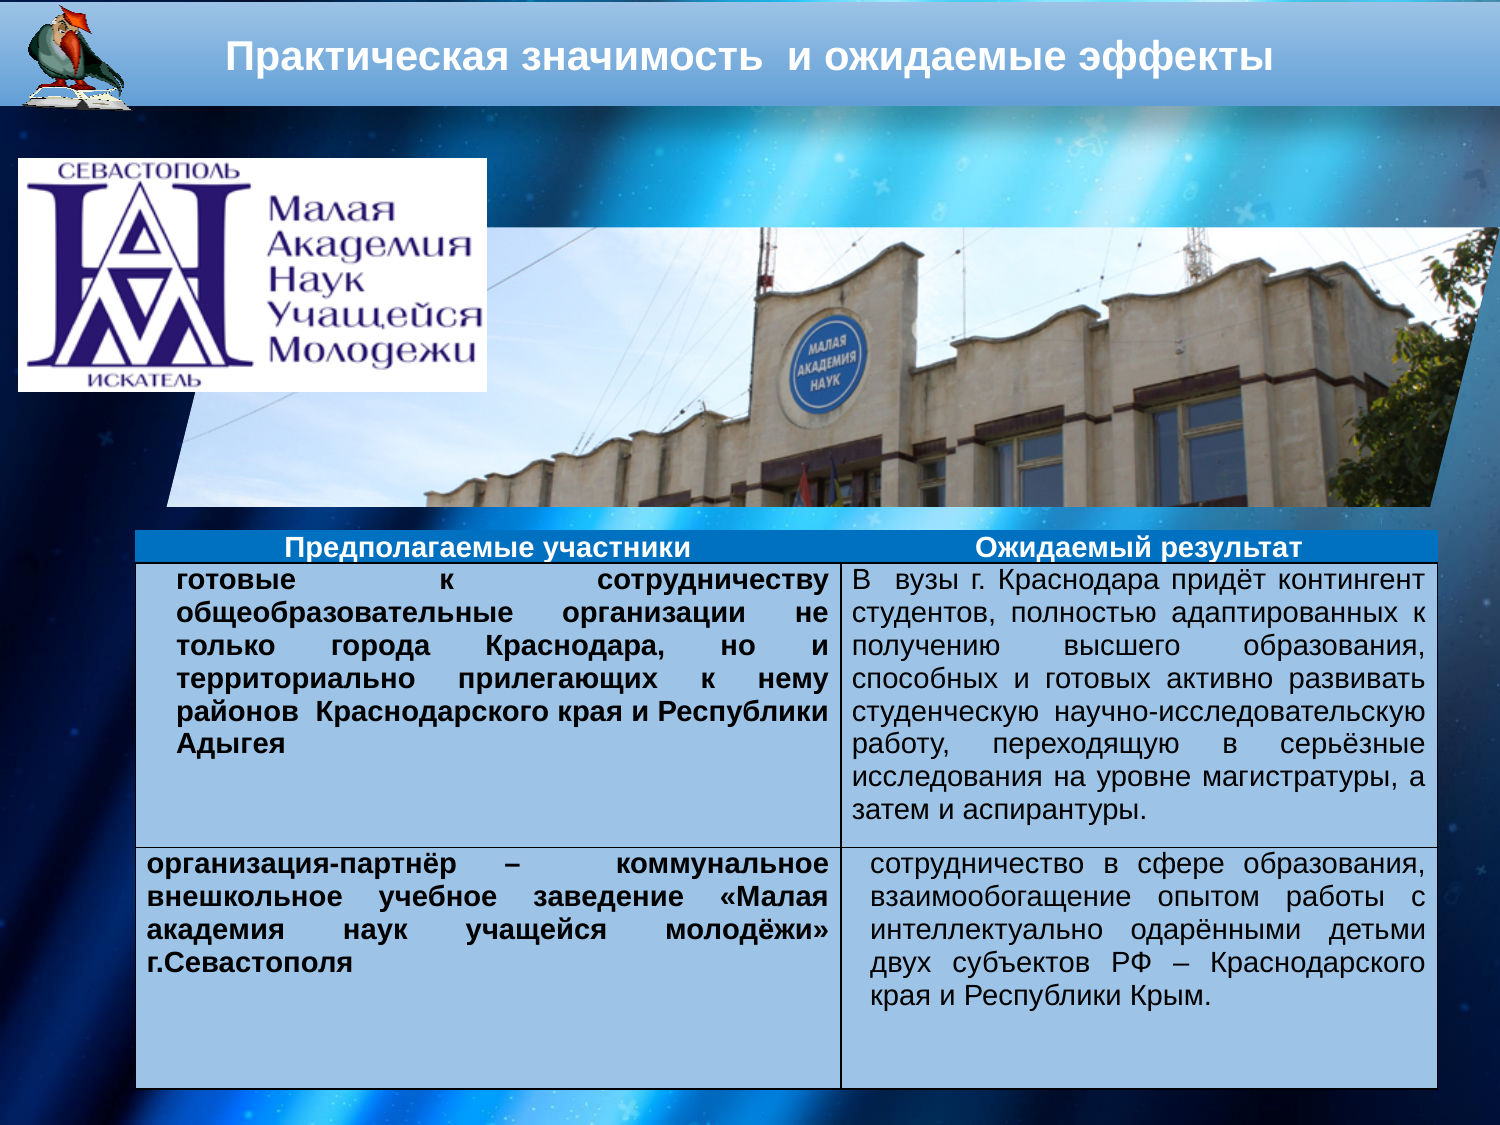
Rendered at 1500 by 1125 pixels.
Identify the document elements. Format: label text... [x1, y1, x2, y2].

table_cell сотрудничество в сфере образования, взаимообогащение опытом работы с интеллектуально одарёнными детьми двух субъектов РФ – Краснодарского края и Республики Крым. [842, 848, 1437, 1088]
table_header Ожидаемый результат [841, 530, 1438, 562]
picture [0, 2, 1500, 1125]
table_cell В вузы г. Краснодара придёт контингент студентов, полностью адаптированных к получению высшего образования, способных и готовых активно развивать студенческую научно-исследовательскую работу, переходящую в серьёзные исследования на уровне магистратуры, а затем и аспирантуры. [842, 564, 1437, 847]
table_cell готовые к сотрудничеству общеобразовательные организации не только города Краснодара, но и территориально прилегающих к нему районов Краснодарского края и Республики Адыгея [136, 564, 840, 847]
table_cell организация-партнёр – коммунальное внешкольное учебное заведение «Малая академия наук учащейся молодёжи» г.Севастополя [136, 848, 840, 1088]
table_header Предполагаемые участники [135, 530, 841, 562]
text_box Практическая значимость и ожидаемые эффекты [0, 1, 1500, 107]
